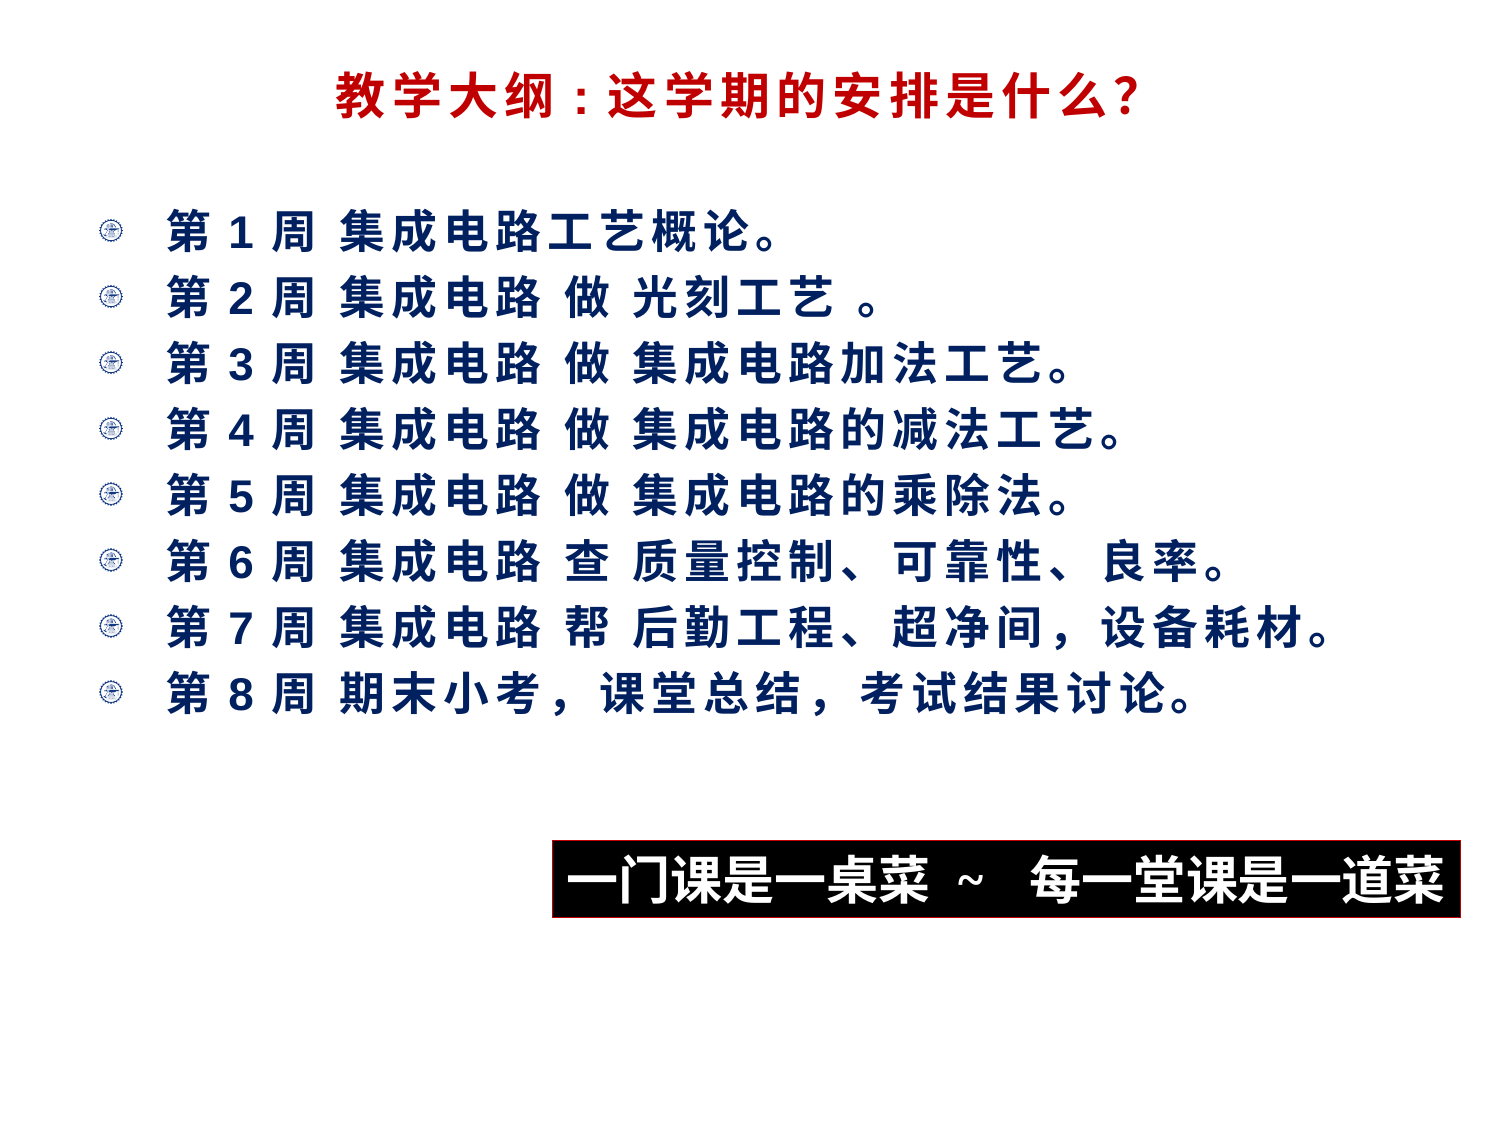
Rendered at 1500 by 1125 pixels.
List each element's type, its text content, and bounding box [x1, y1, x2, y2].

picture [91, 211, 131, 250]
picture [91, 474, 131, 514]
picture [91, 672, 131, 712]
title 教学大纲:这学期的安排是什么？ [75, 45, 1425, 185]
text_box 一门课是一桌菜 ~ 每一堂课是一道菜 [552, 840, 1461, 918]
picture [91, 343, 131, 382]
picture [91, 409, 131, 448]
picture [91, 277, 131, 316]
picture [91, 606, 131, 646]
list 第1周 集成电路工艺概论。 第2周 集成电路 做 光刻工艺 。 第3周 集成电路 做 集成电路加法工艺。 第4周 集成电路 做 集成电路的减法工艺。 第5周 集成电路 做 集成电路的乘除法。 第6周 集成电路 查 质量控制、可靠性、良率。 第7周 集成电路 帮 后勤工程、超净间，设备耗材。 第8周 期末小考，课堂总结，考试结果讨论。 [76, 184, 1427, 1016]
picture [91, 540, 131, 580]
